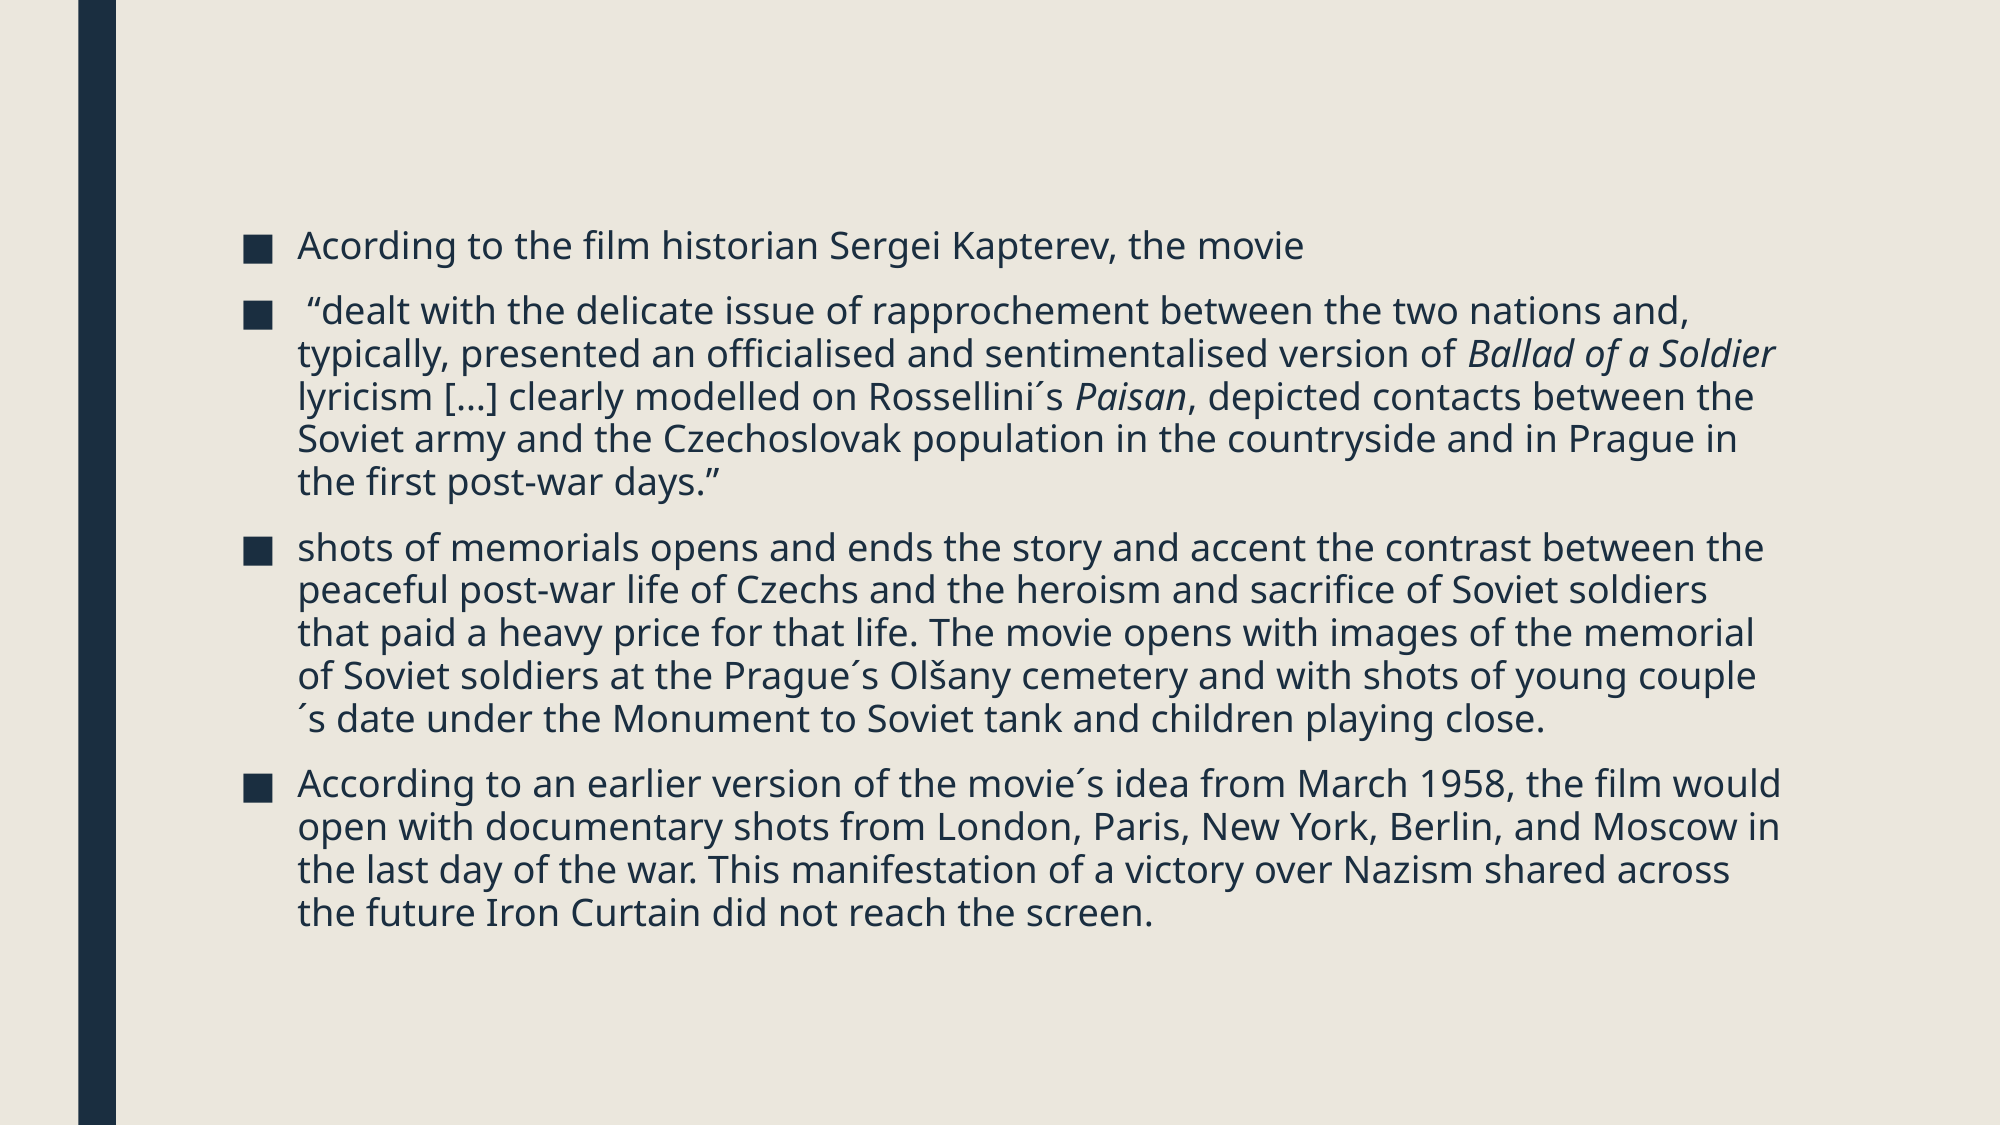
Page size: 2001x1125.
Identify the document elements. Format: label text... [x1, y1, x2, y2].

list Acording to the film historian Sergei Kapterev, the movie “dealt with the delicate issue of rapprochement between the two nations and, typically, presented an officialised and sentimentalised version of Ballad of a Soldier lyricism […] clearly modelled on Rossellini´s Paisan, depicted contacts between the Soviet army and the Czechoslovak population in the countryside and in Prague in the first post-war days.” shots of memorials opens and ends the story and accent the contrast between the peaceful post-war life of Czechs and the heroism and sacrifice of Soviet soldiers that paid a heavy price for that life. The movie opens with images of the memorial of Soviet soldiers at the Prague´s Olšany cemetery and with shots of young couple´s date under the Monument to Soviet tank and children playing close. According to an earlier version of the movie´s idea from March 1958, the film would open with documentary shots from London, Paris, New York, Berlin, and Moscow in the last day of the war. This manifestation of a victory over Nazism shared across the future Iron Curtain did not reach the screen. [225, 217, 1800, 963]
